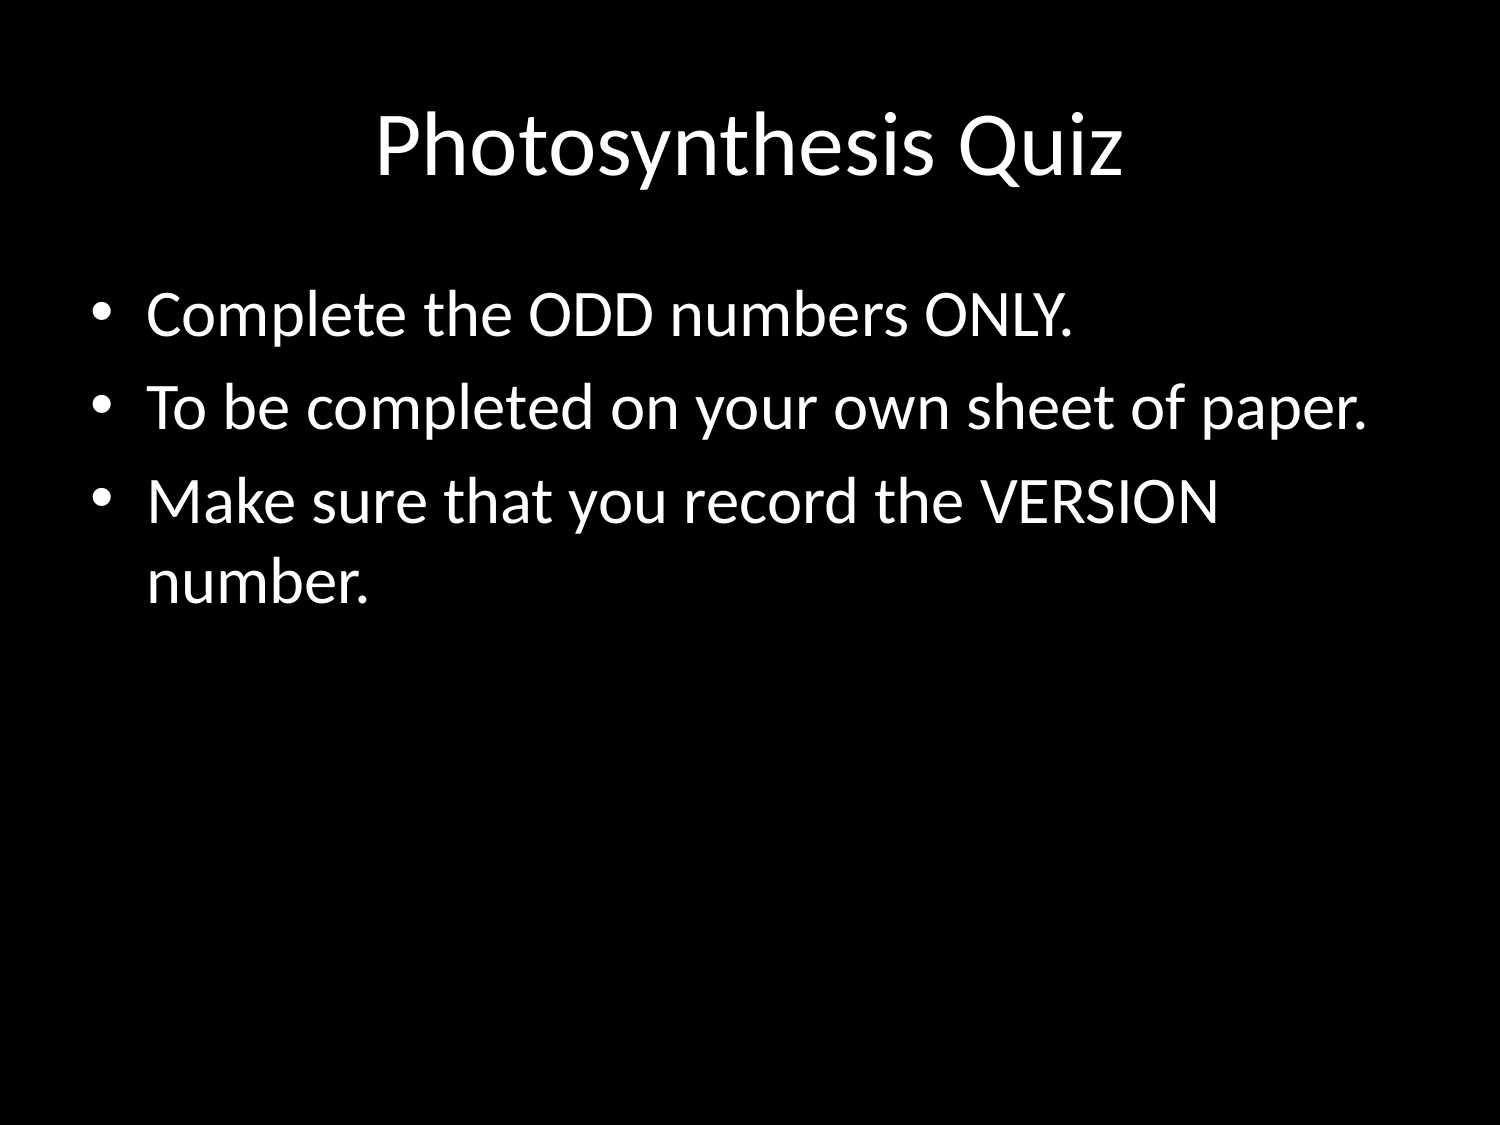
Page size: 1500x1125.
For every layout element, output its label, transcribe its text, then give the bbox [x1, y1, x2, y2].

title Photosynthesis Quiz [75, 45, 1425, 233]
list Complete the ODD numbers ONLY. To be completed on your own sheet of paper. Make sure that you record the VERSION number. [75, 262, 1425, 1005]
